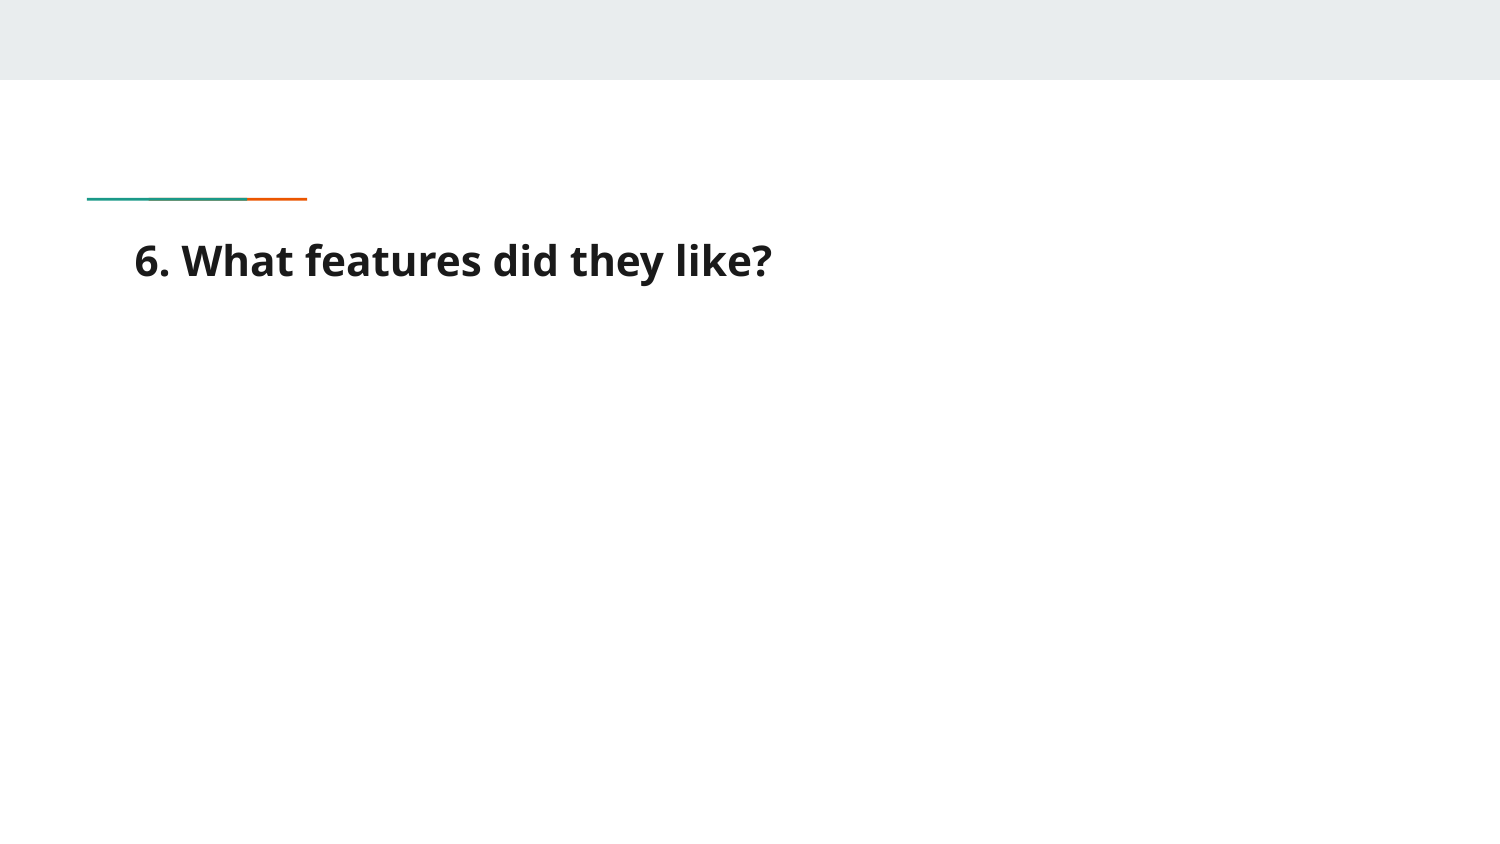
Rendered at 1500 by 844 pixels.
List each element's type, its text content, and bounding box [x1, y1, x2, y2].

title 6. What features did they like? [119, 216, 1381, 305]
